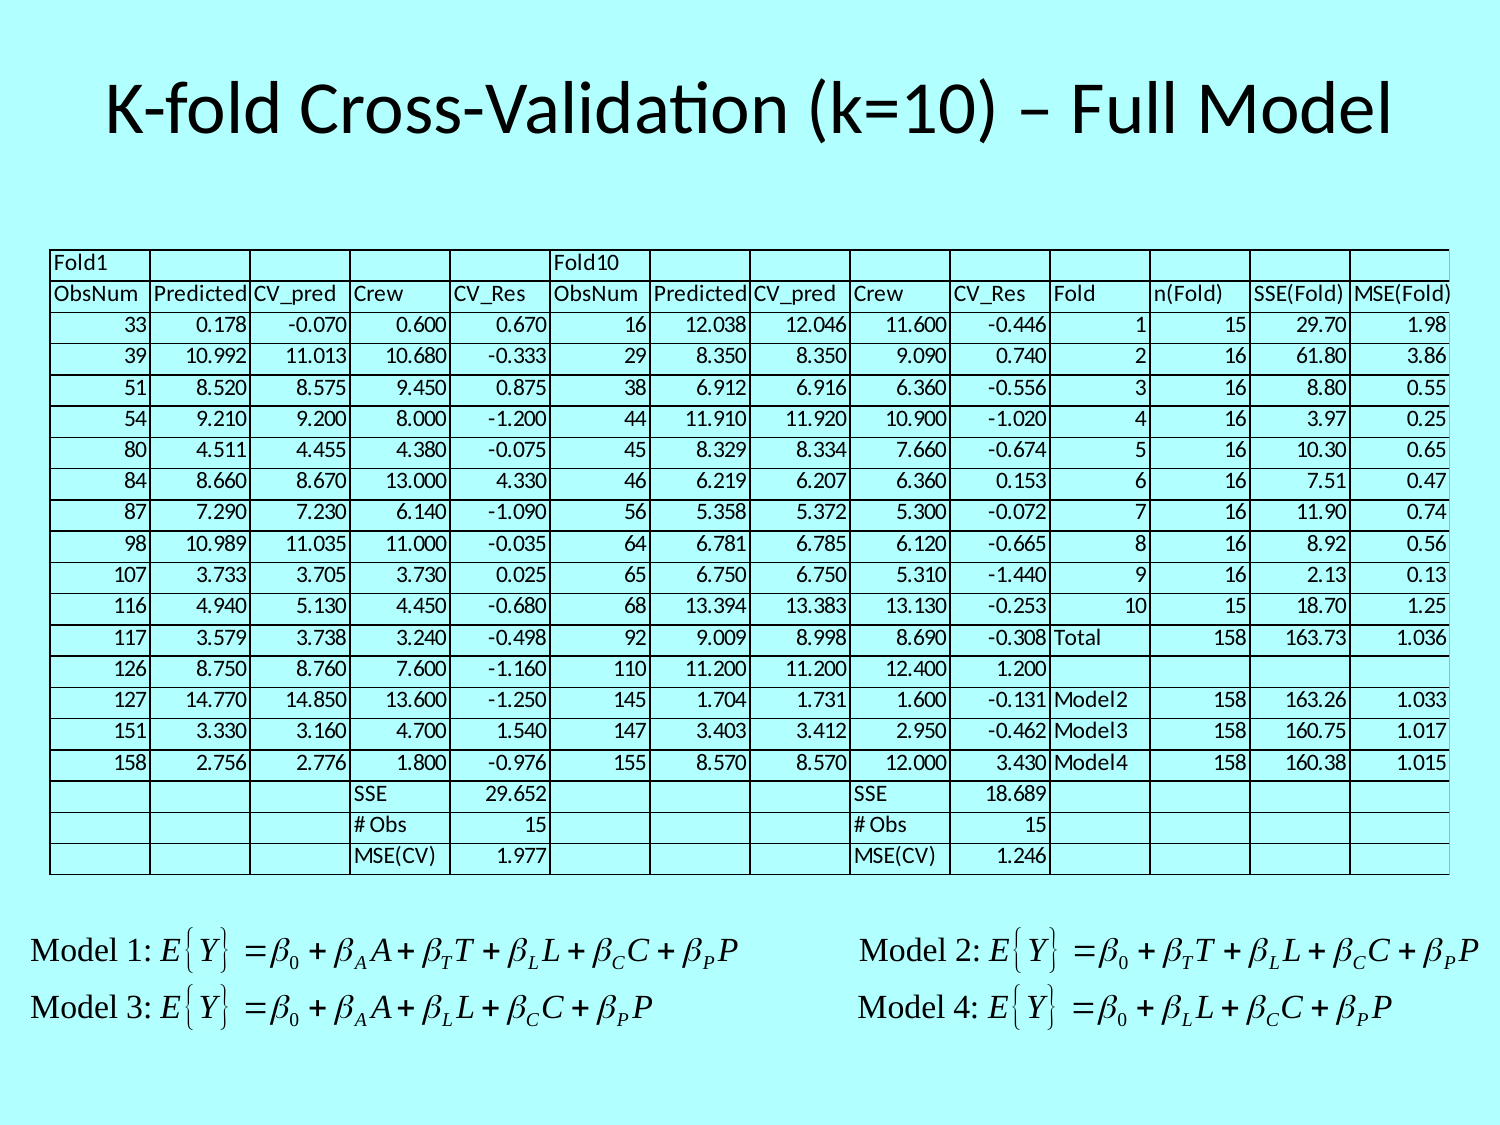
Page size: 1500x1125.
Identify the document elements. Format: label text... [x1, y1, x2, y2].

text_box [48, 248, 1451, 876]
title K-fold Cross-Validation (k=10) – Full Model [75, 45, 1425, 163]
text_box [24, 924, 1485, 1038]
